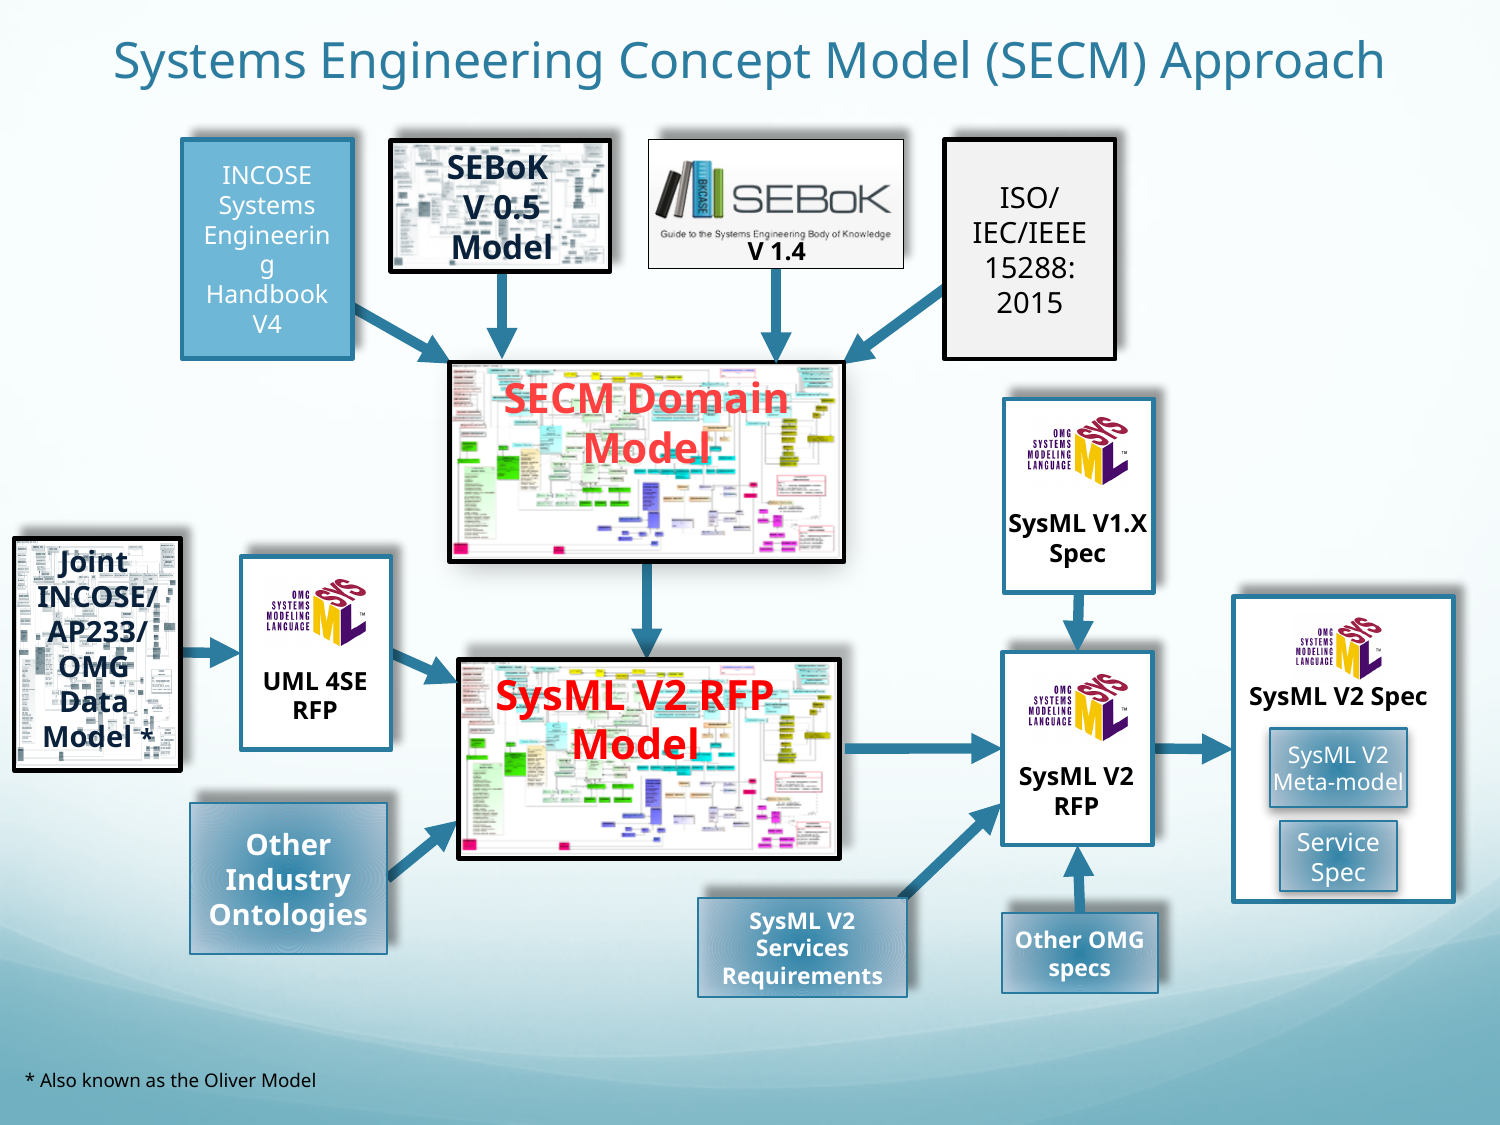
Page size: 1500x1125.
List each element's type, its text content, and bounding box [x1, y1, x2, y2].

text_box * Also known as the Oliver Model [9, 1061, 331, 1099]
text_box Other OMG specs [1001, 912, 1159, 994]
text_box INCOSE Systems Engineering Handbook V4 [181, 138, 353, 360]
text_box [900, 802, 1003, 901]
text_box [392, 138, 609, 276]
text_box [1232, 595, 1455, 903]
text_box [1001, 651, 1153, 846]
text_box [446, 660, 838, 857]
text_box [1, 539, 195, 769]
title Systems Engineering Concept Model (SECM) Approach [13, 17, 1487, 97]
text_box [240, 555, 392, 751]
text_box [1077, 844, 1081, 914]
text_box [277, 264, 453, 365]
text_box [451, 363, 843, 560]
text_box ISO/ IEC/IEEE 15288: 2015 [944, 138, 1116, 360]
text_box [1003, 398, 1155, 593]
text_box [648, 138, 905, 270]
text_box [386, 819, 459, 880]
text_box Other Industry Ontologies [189, 802, 388, 955]
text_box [841, 274, 963, 365]
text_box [400, 652, 459, 684]
text_box SysML V2 Services Requirements [697, 897, 908, 998]
